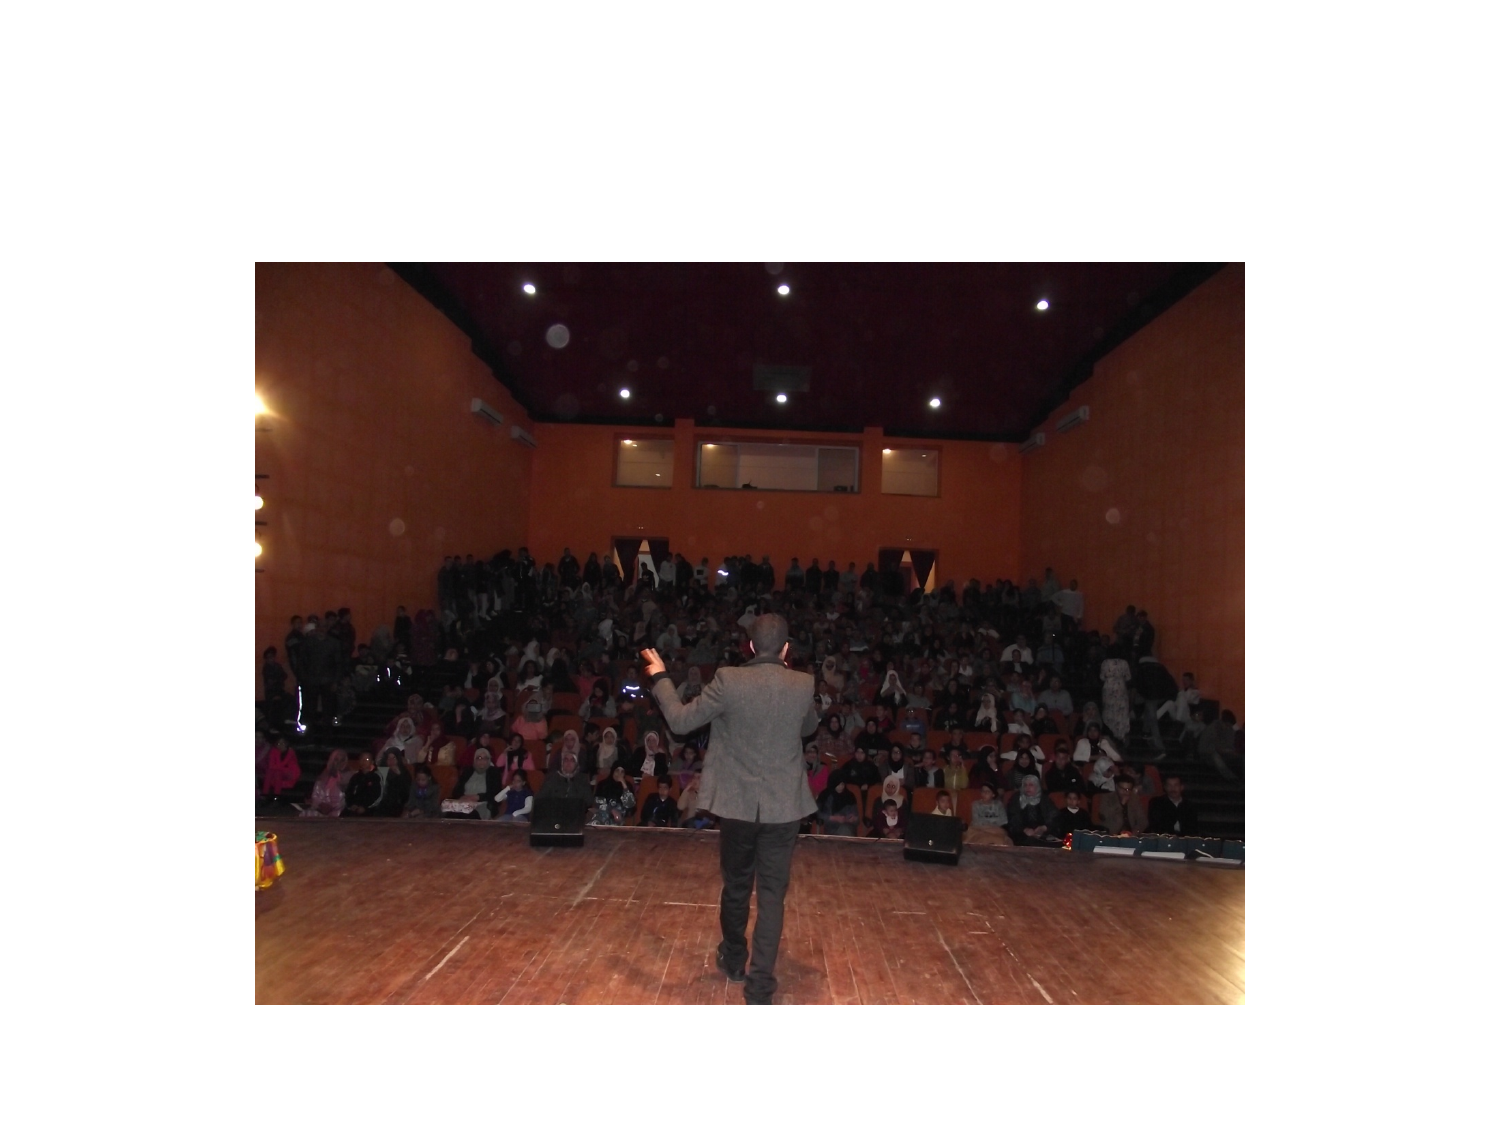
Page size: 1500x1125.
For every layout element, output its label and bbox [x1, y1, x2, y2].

list [254, 262, 1246, 1006]
